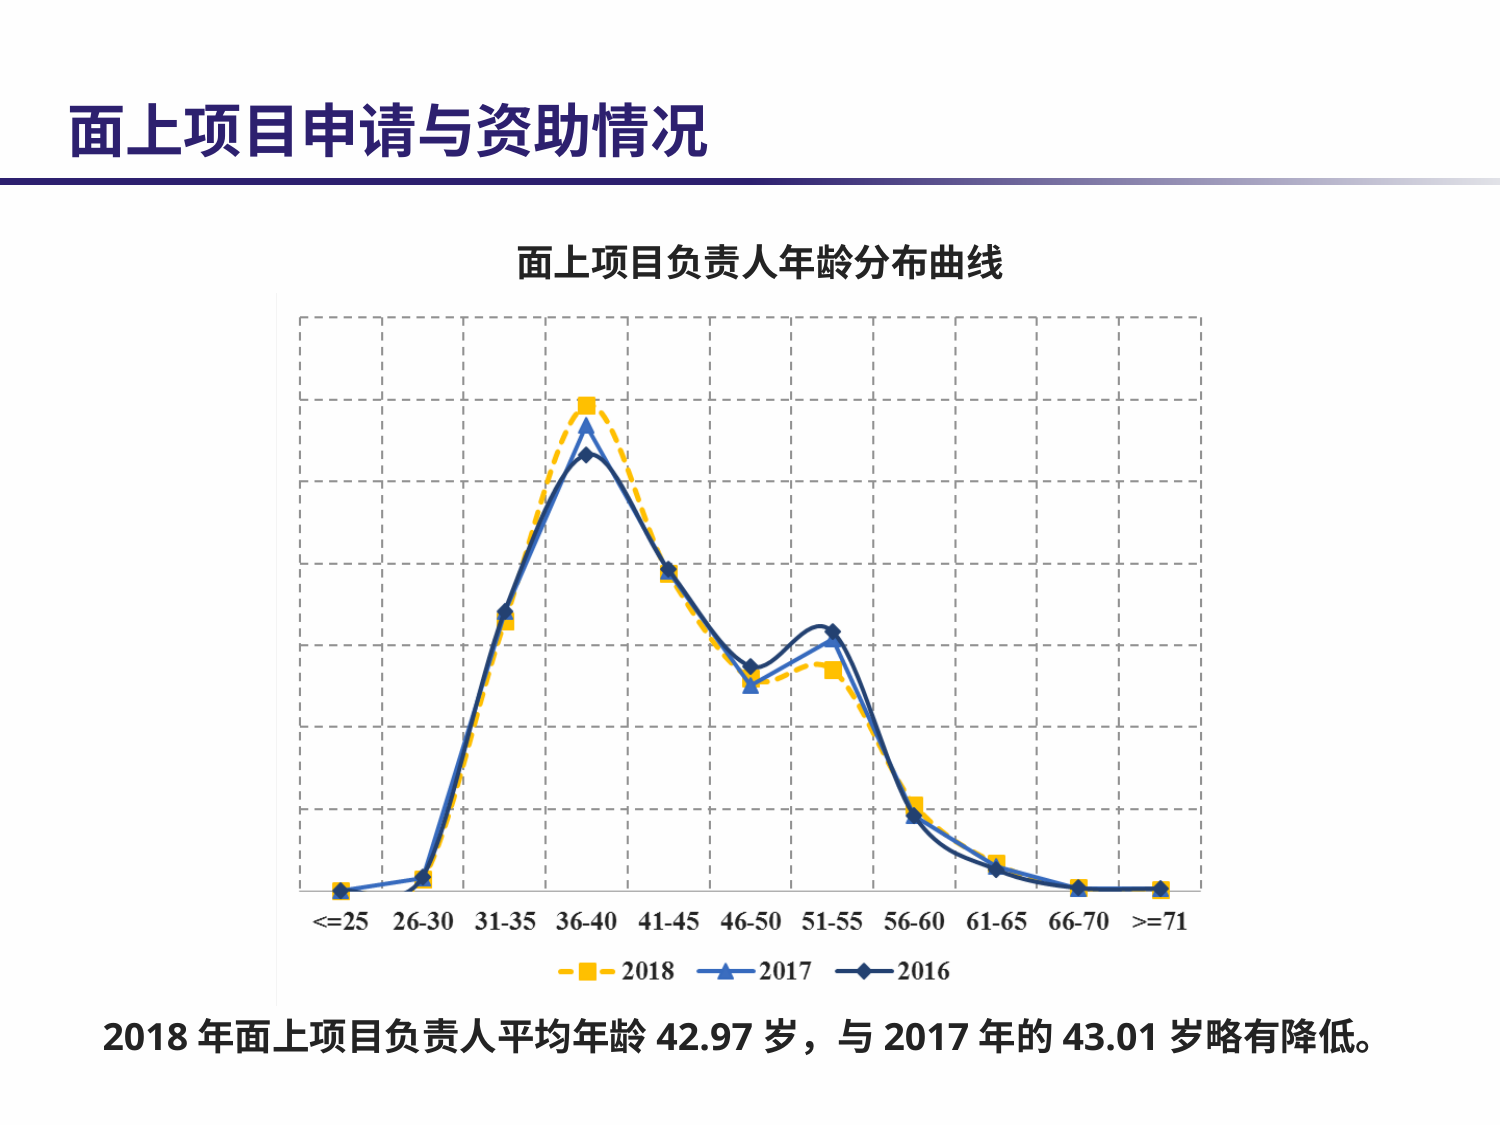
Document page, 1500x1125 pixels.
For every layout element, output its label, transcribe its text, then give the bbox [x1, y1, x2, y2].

text_box 面上项目负责人年龄分布曲线 [105, 231, 1415, 292]
text_box 2018年面上项目负责人平均年龄42.97岁，与2017年的43.01岁略有降低。 [87, 1005, 1500, 1066]
text_box 面上项目申请与资助情况 [58, 10, 1441, 164]
picture [274, 293, 1226, 1007]
